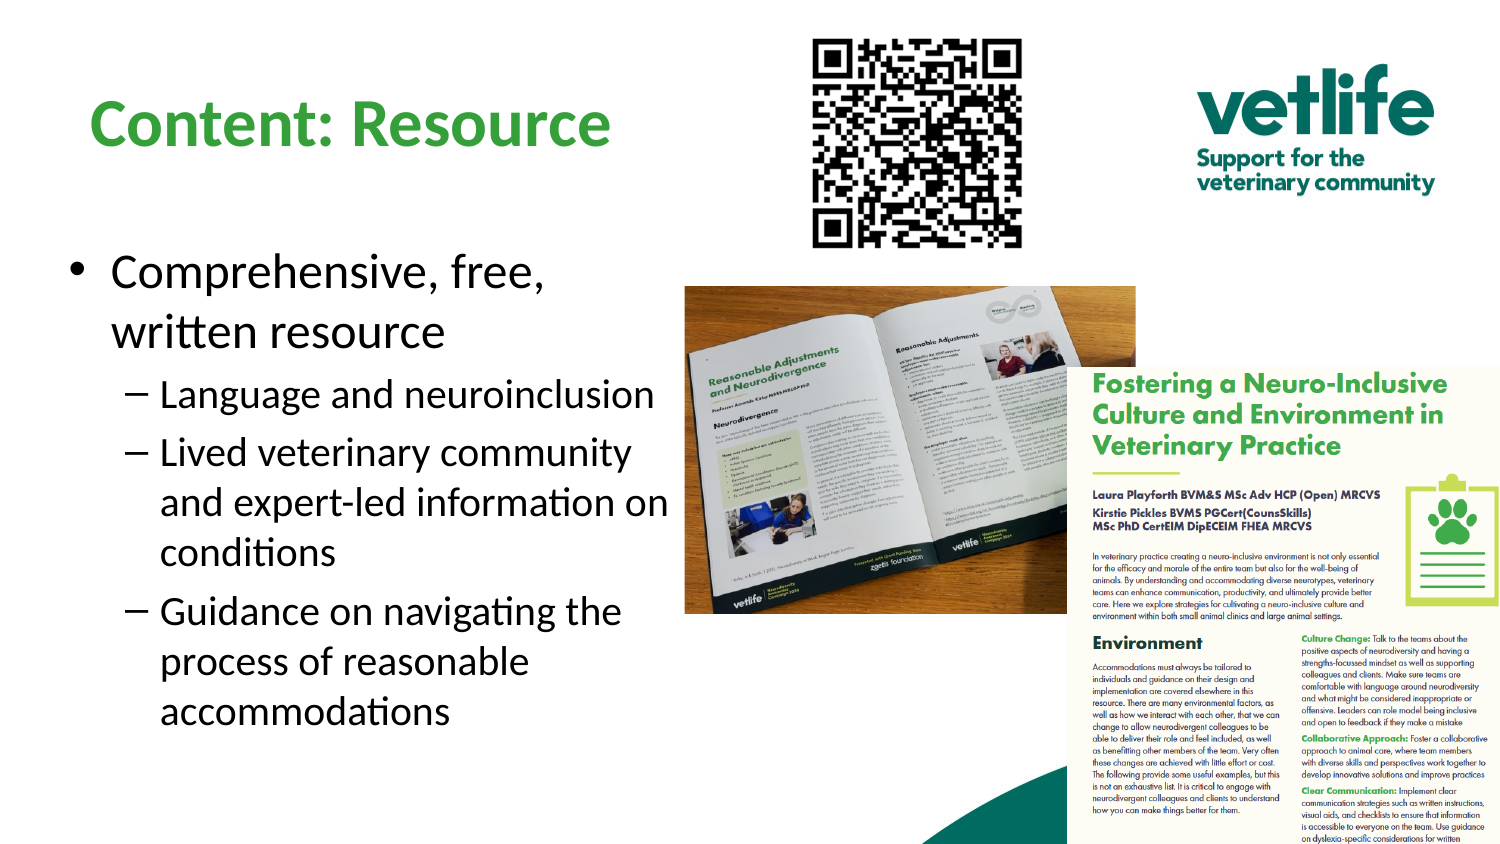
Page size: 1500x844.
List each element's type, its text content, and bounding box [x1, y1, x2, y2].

title Content: Resource [75, 56, 802, 197]
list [1066, 366, 1500, 844]
list Comprehensive, free, written resource Language and neuroinclusion Lived veterinary community and expert-led information on conditions Guidance on navigating the process of reasonable accommodations [53, 230, 696, 788]
picture [0, 0, 1500, 844]
